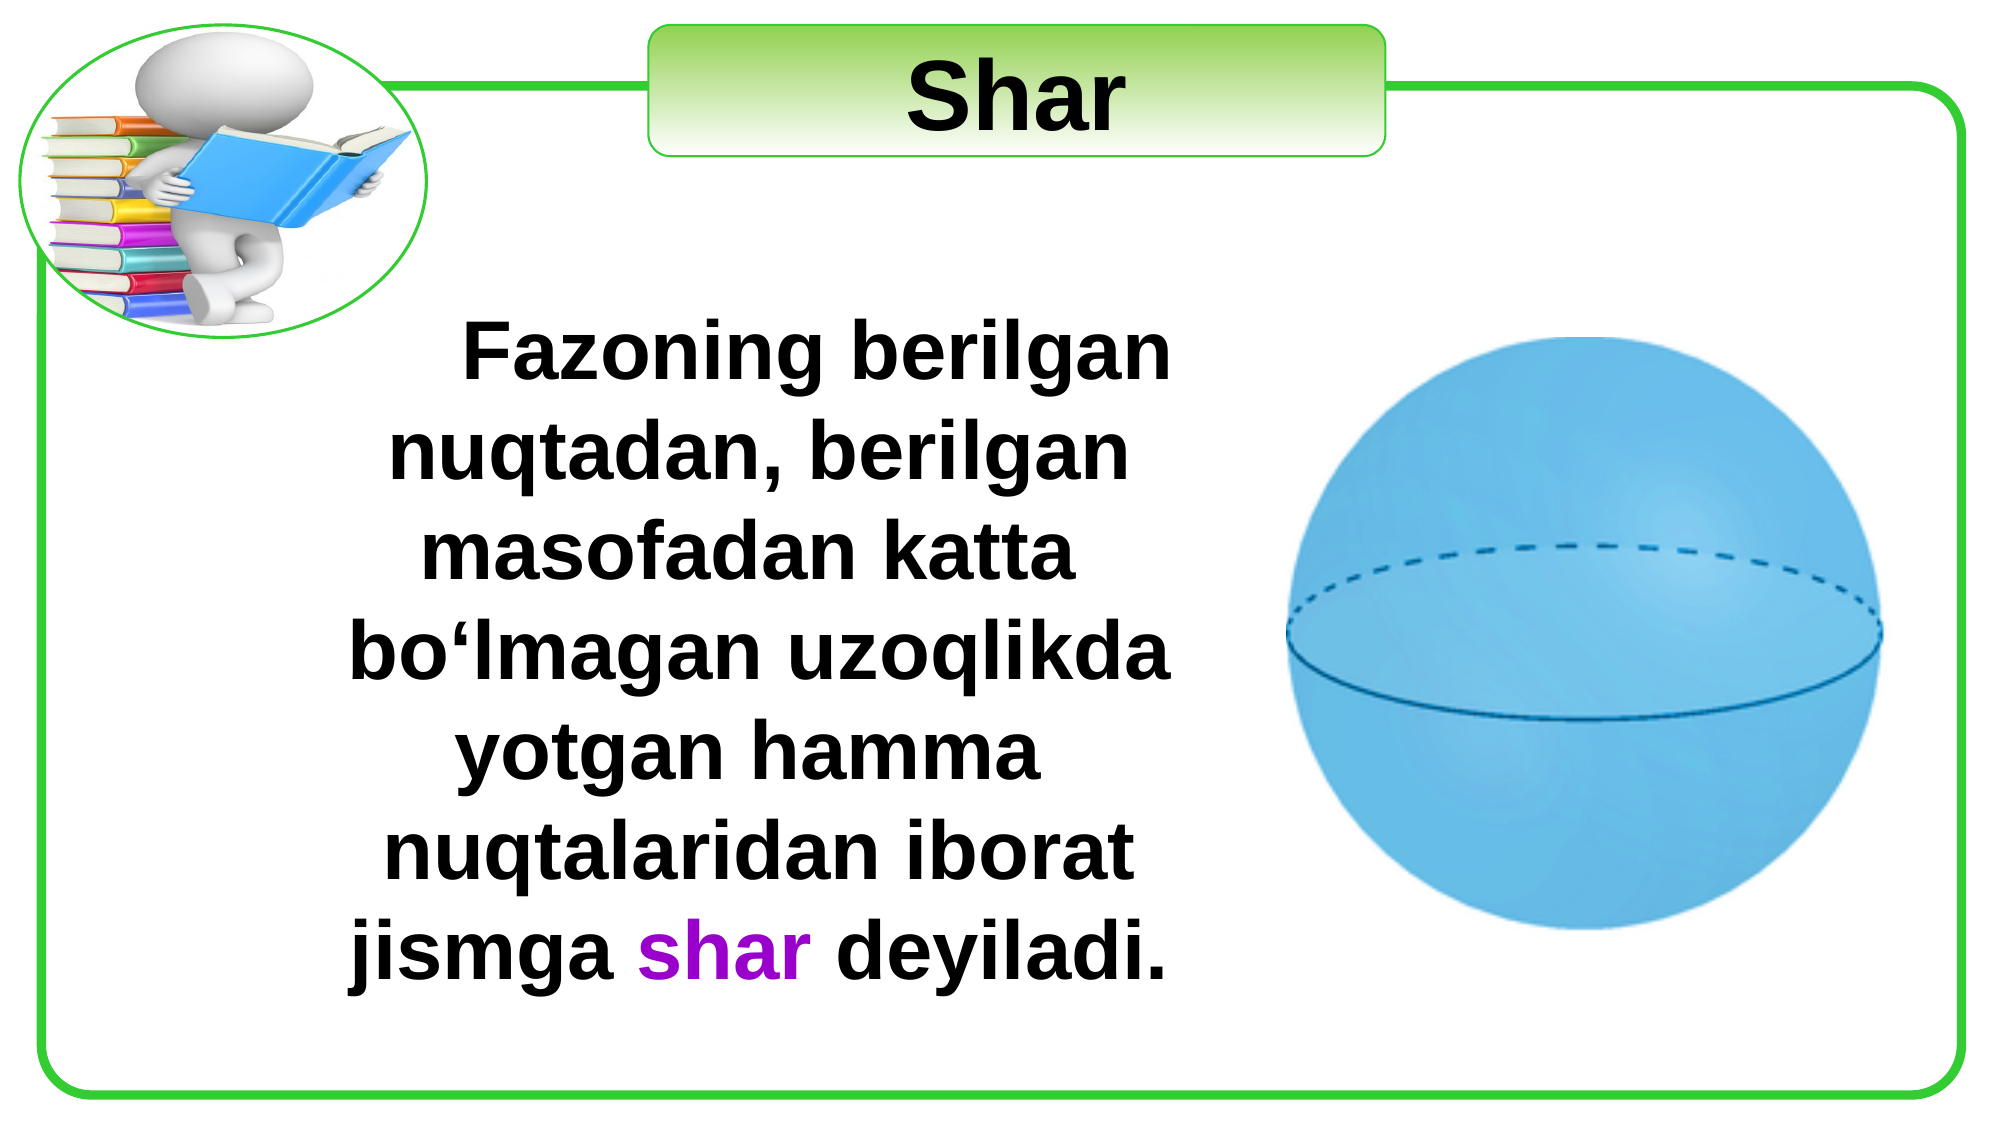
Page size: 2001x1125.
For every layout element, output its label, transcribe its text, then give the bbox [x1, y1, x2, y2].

picture [1226, 337, 1945, 969]
text_box [40, 84, 1963, 1097]
text_box Fazoning berilgan nuqtadan, berilgan masofadan katta bo‘lmagan uzoqlikda yotgan hamma nuqtalaridan iborat jismga shar deyiladi. [309, 288, 1210, 1004]
text_box Shar [647, 23, 1387, 158]
picture [19, 24, 427, 338]
